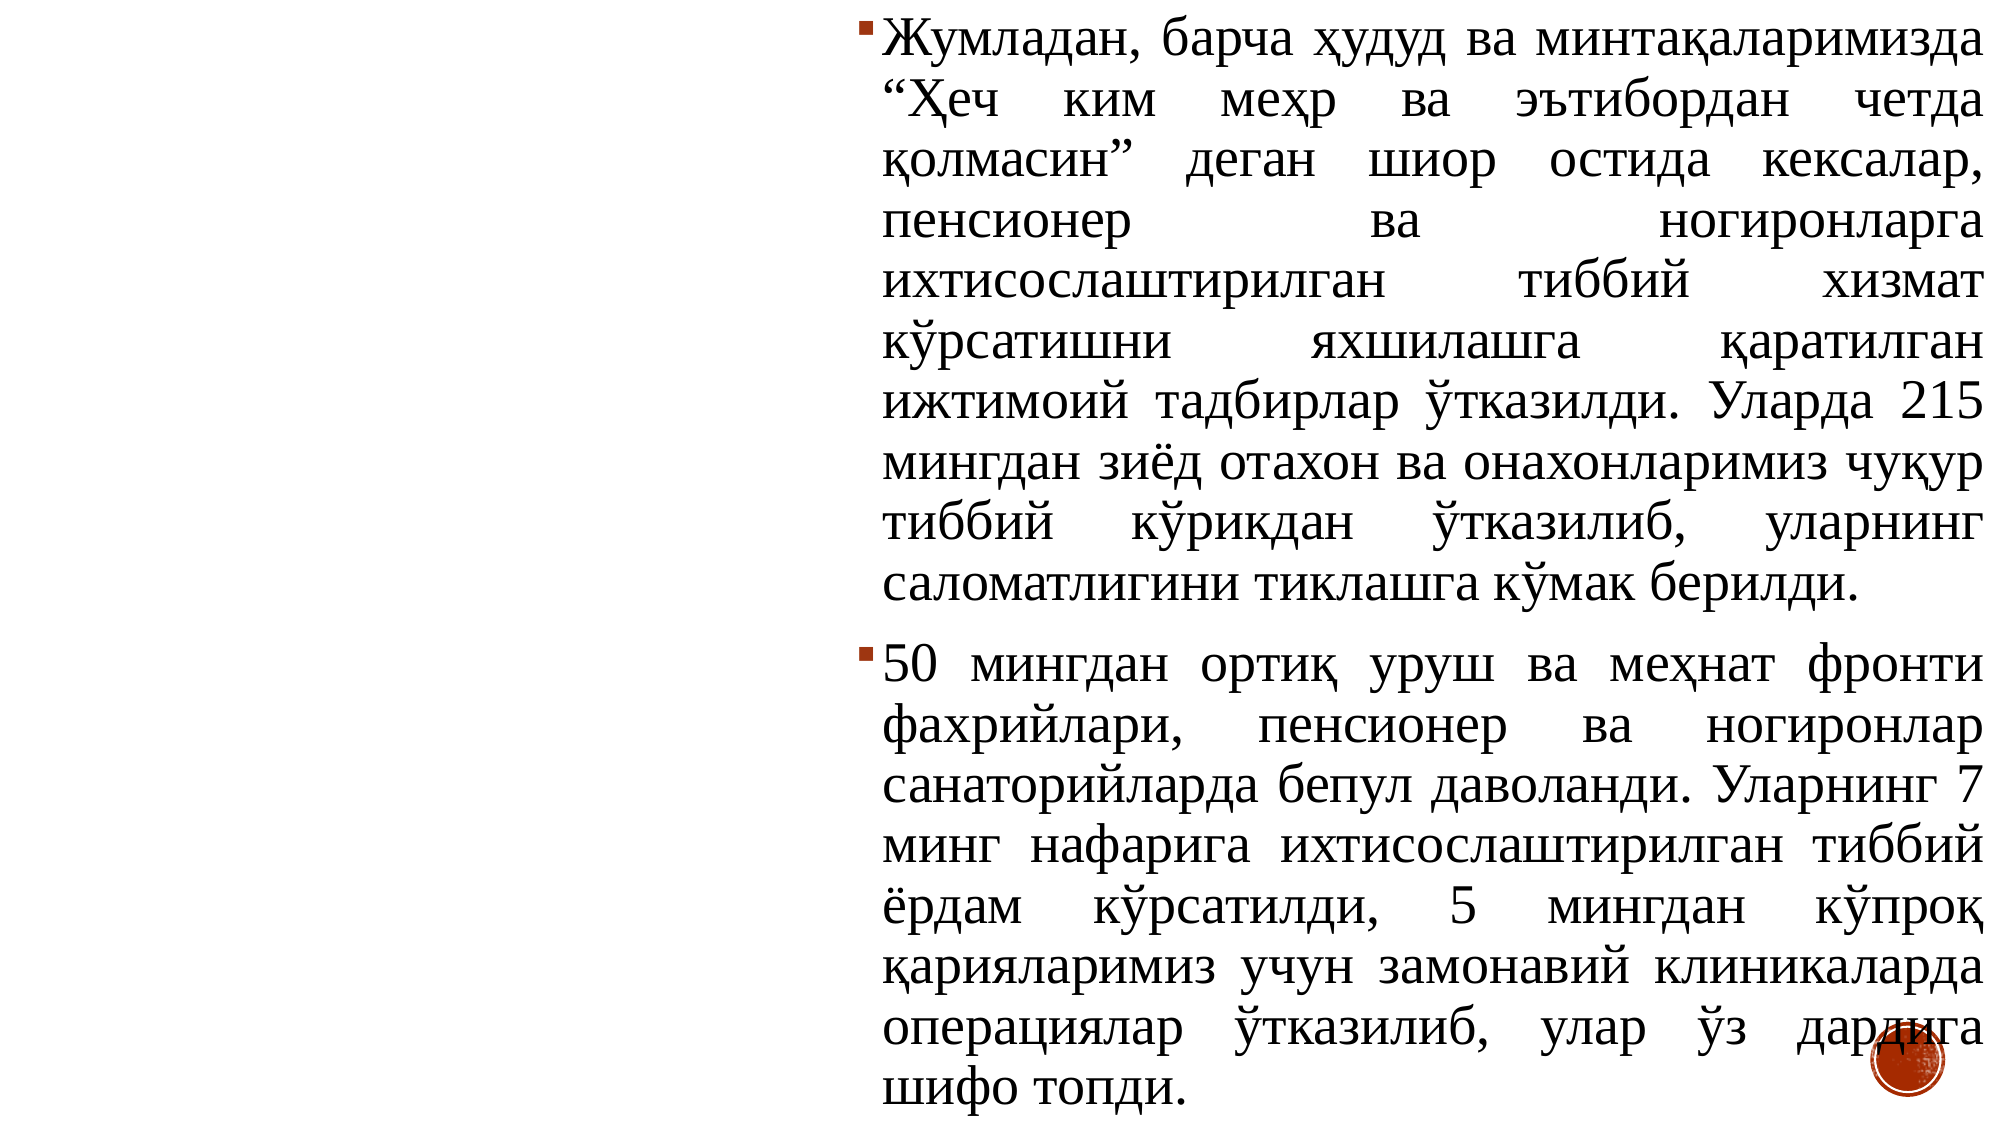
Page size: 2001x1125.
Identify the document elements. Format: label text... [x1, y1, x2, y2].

list Жумладан, барча ҳудуд ва минтақаларимизда “Ҳеч ким меҳр ва эътибордан четда қолмасин” деган шиор остида кексалар, пенсионер ва ногиронларга ихтисослаштирилган тиббий хизмат кўрсатишни яхшилашга қаратилган ижтимоий тадбирлар ўтказилди. Уларда 215 мингдан зиёд отахон ва онахонларимиз чуқур тиббий кўрикдан ўтказилиб, уларнинг саломатлигини тиклашга кўмак берилди. 50 мингдан ортиқ уруш ва меҳнат фронти фахрийлари, пенсионер ва ногиронлар санаторийларда бепул даволанди. Уларнинг 7 минг нафарига ихтисослаштирилган тиббий ёрдам кўрсатилди, 5 мингдан кўпроқ қарияларимиз учун замонавий клиникаларда операциялар ўтказилиб, улар ўз дардига шифо топди. [840, 0, 2000, 1125]
